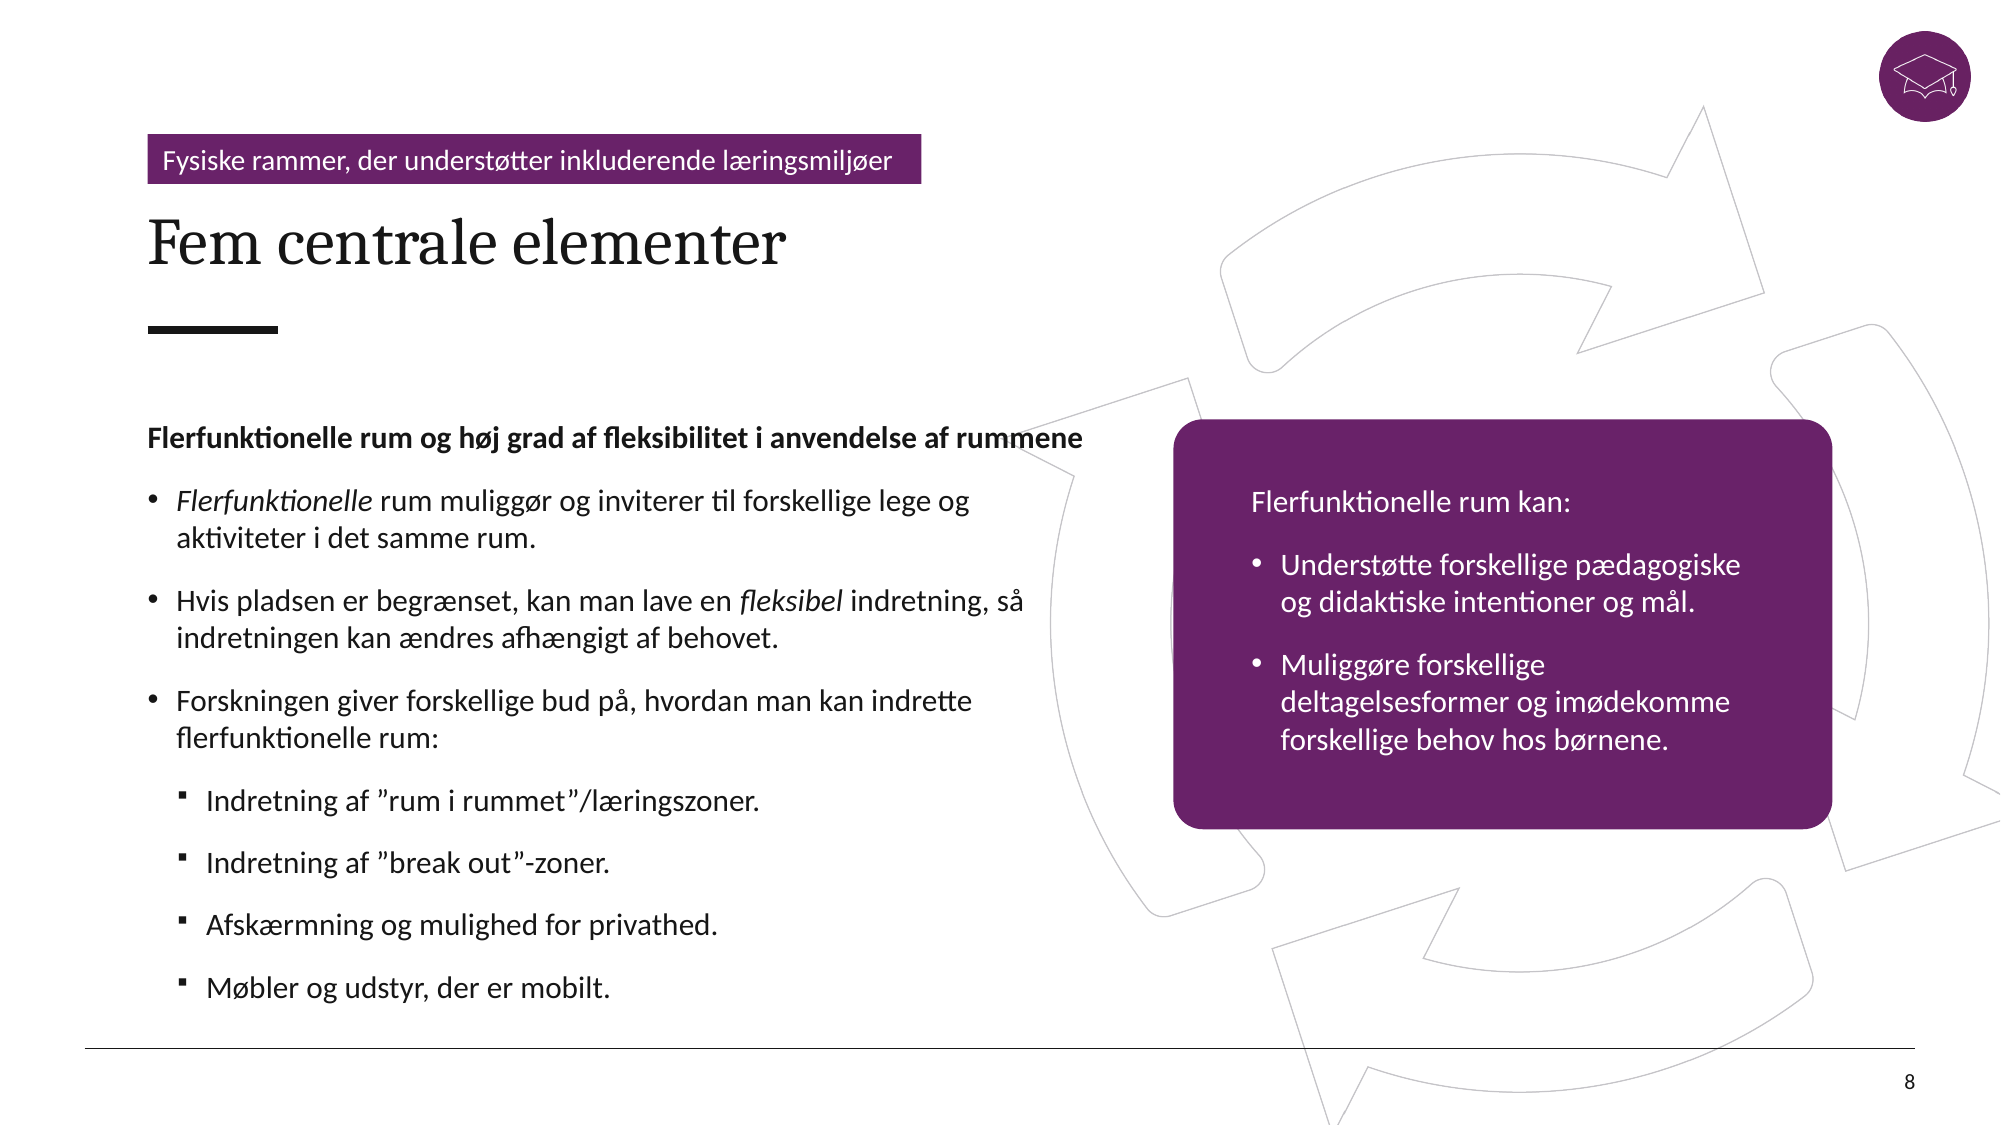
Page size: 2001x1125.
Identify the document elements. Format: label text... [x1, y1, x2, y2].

picture [999, 31, 2001, 1125]
slide_number 8 [1465, 1051, 1916, 1112]
